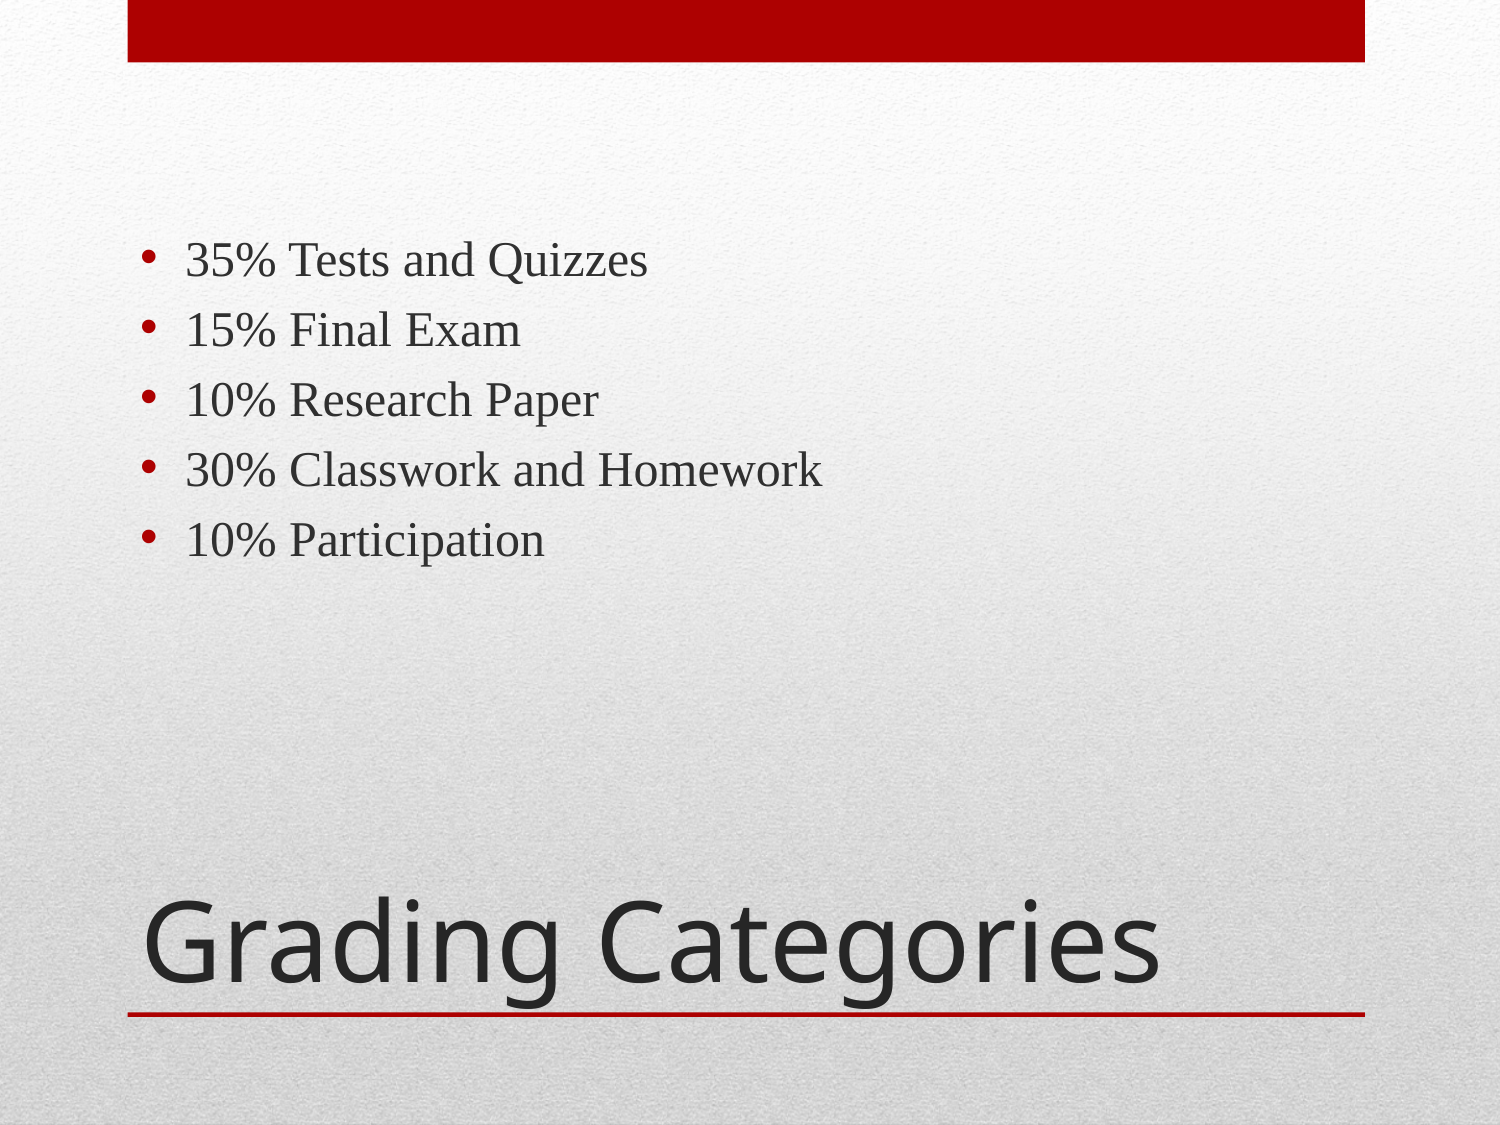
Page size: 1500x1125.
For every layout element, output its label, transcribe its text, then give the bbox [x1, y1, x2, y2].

title Grading Categories [125, 750, 1238, 1013]
list 35% Tests and Quizzes 15% Final Exam 10% Research Paper 30% Classwork and Homework 10% Participation [125, 112, 1363, 750]
